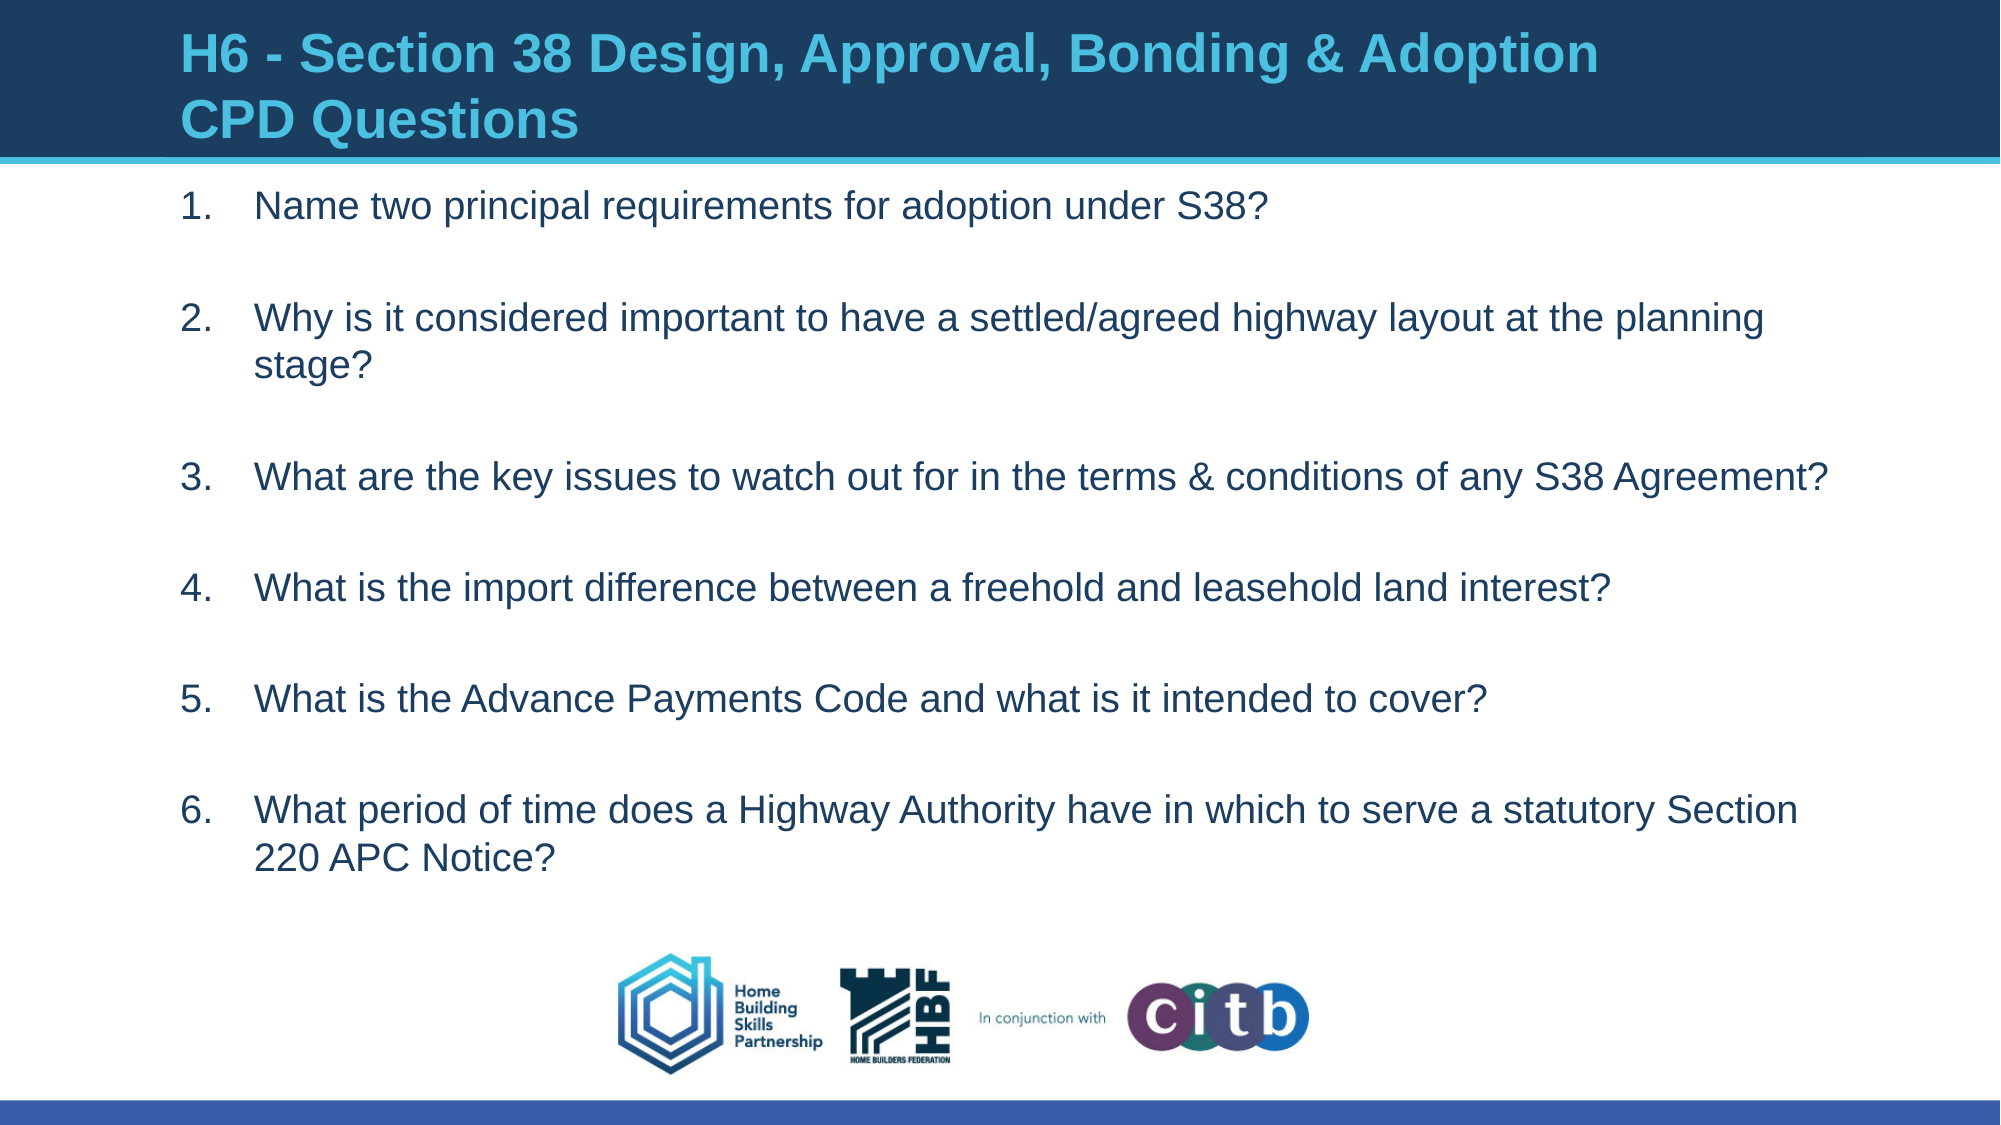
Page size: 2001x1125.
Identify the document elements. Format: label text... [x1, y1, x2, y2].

list Name two principal requirements for adoption under S38? Why is it considered important to have a settled/agreed highway layout at the planning stage? What are the key issues to watch out for in the terms & conditions of any S38 Agreement? What is the import difference between a freehold and leasehold land interest? What is the Advance Payments Code and what is it intended to cover? What period of time does a Highway Authority have in which to serve a statutory Section 220 APC Notice? [164, 172, 1866, 921]
picture [577, 936, 1328, 1084]
title H6 - Section 38 Design, Approval, Bonding & Adoption CPD Questions [164, 9, 1866, 158]
